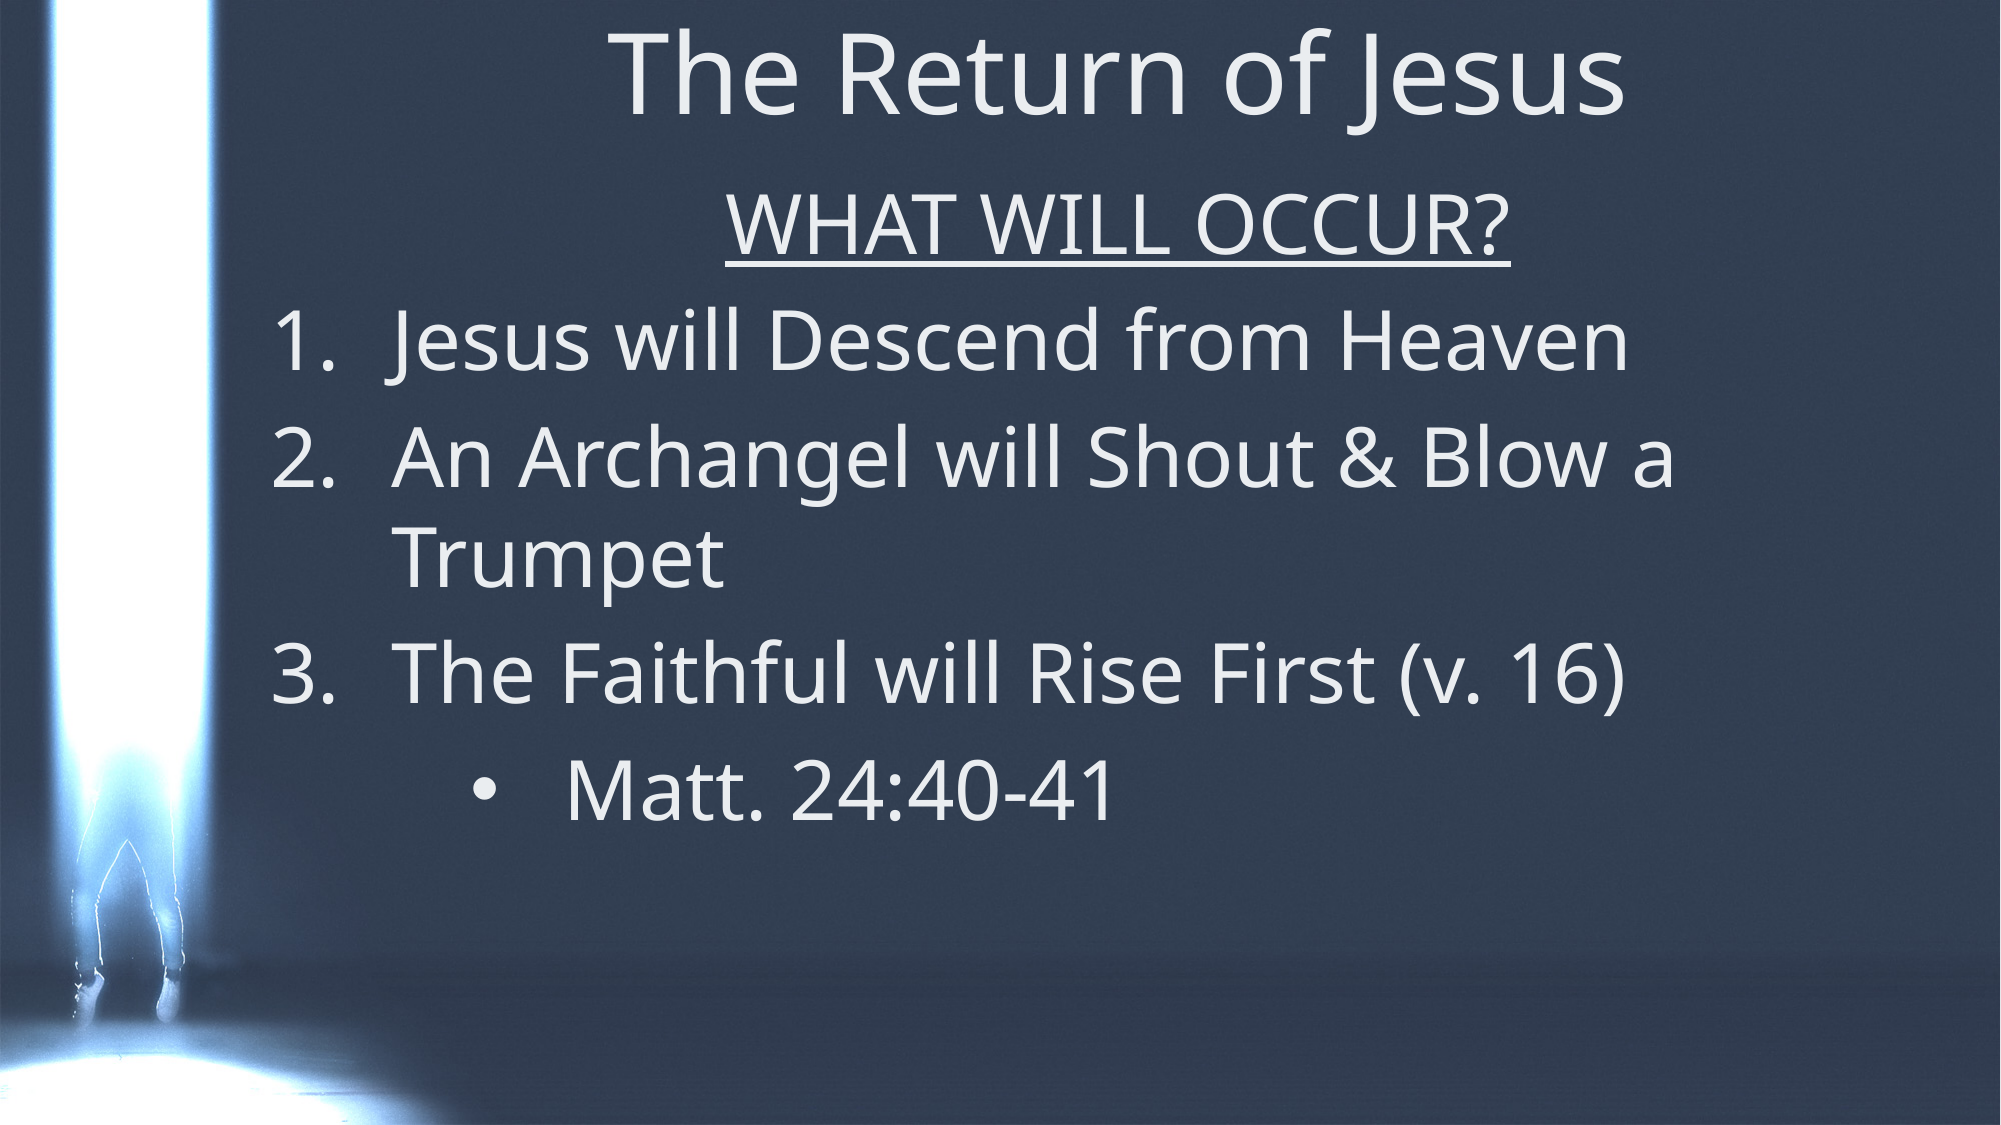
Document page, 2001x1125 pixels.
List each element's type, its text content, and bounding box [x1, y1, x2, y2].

picture [0, 0, 2001, 1125]
title The Return of Jesus [553, 0, 1684, 139]
list WHAT WILL OCCUR? Jesus will Descend from Heaven An Archangel will Shout & Blow a Trumpet The Faithful will Rise First (v. 16) Matt. 24:40-41 [254, 163, 1982, 906]
